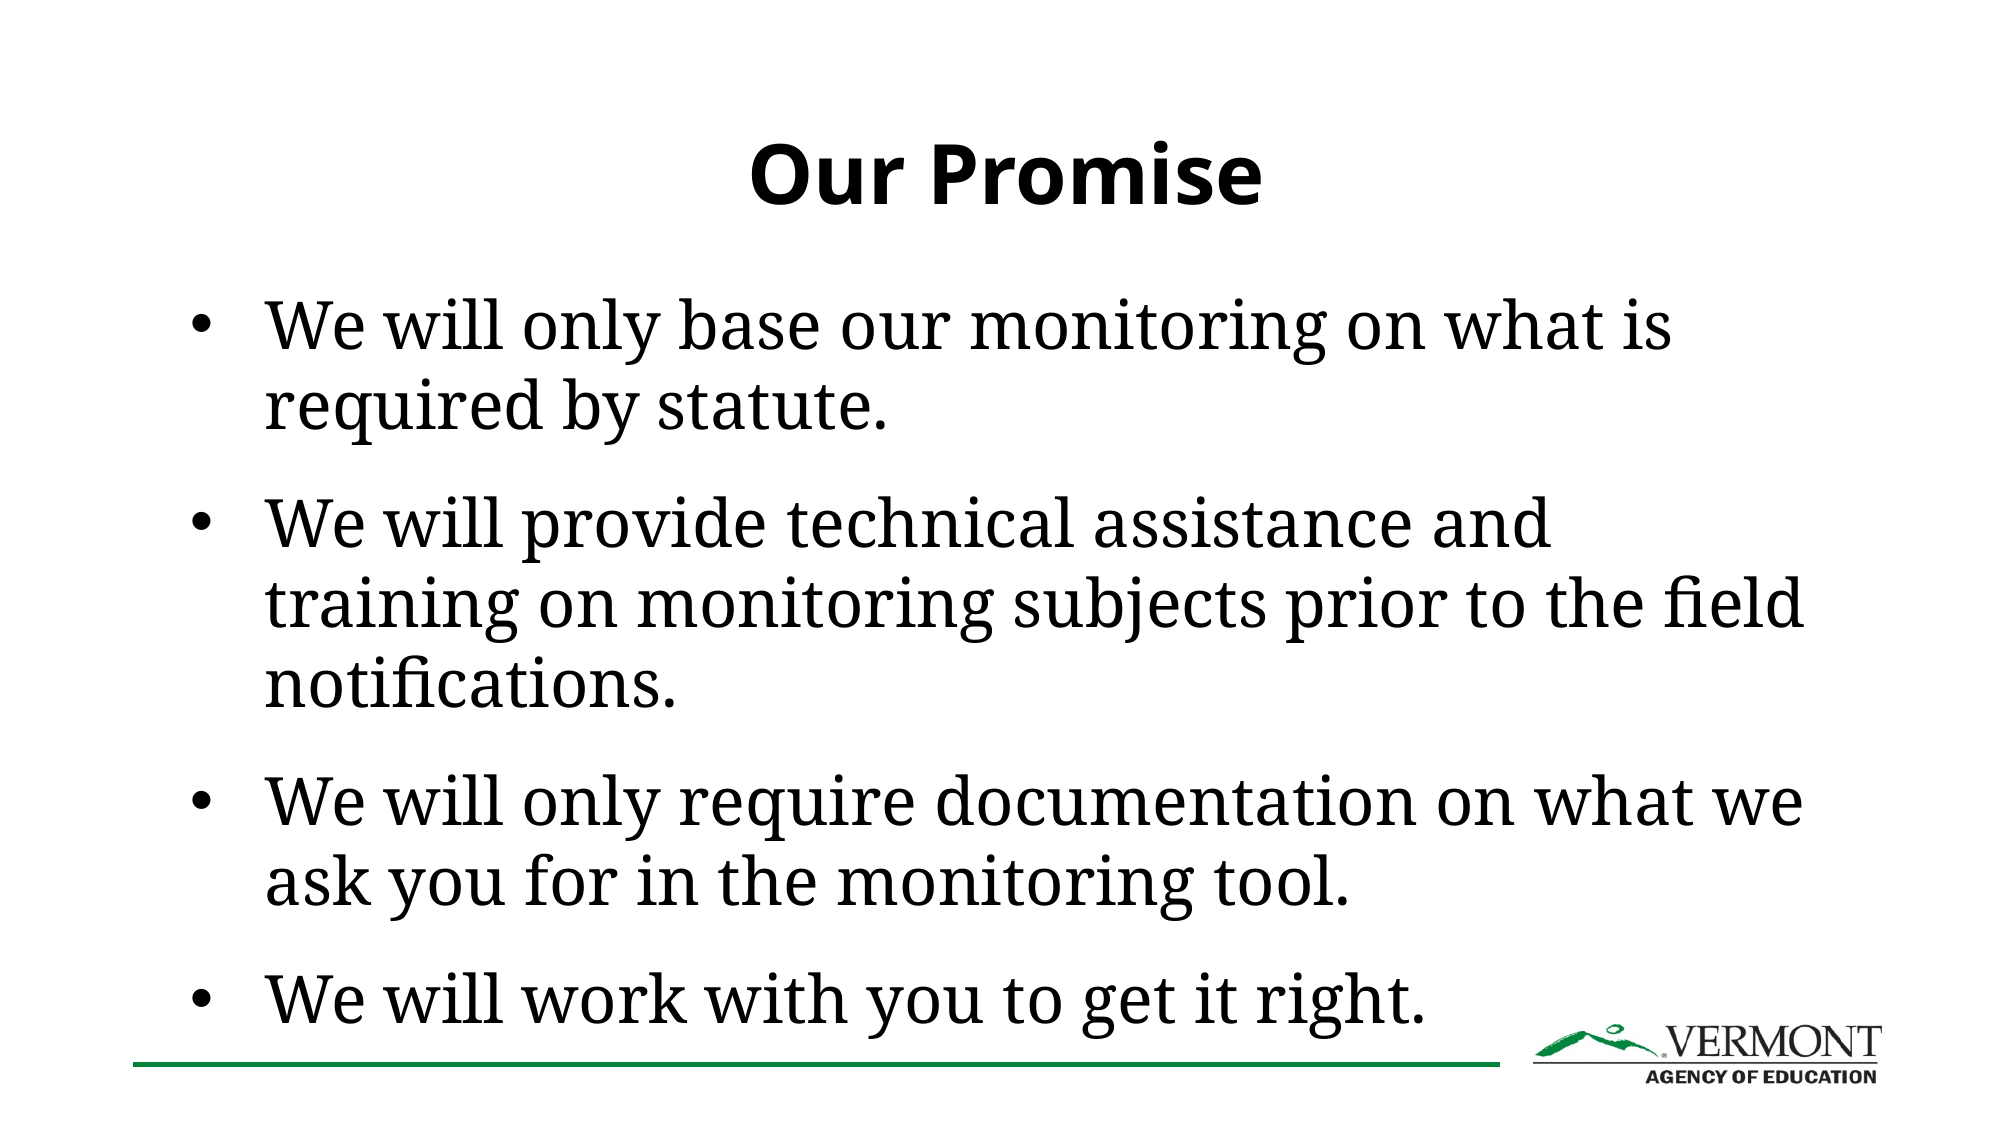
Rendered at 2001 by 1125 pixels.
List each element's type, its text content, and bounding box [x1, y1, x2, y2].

title Our Promise [331, 96, 1682, 247]
picture [1533, 1024, 1882, 1101]
list We will only base our monitoring on what is required by statute. We will provide technical assistance and training on monitoring subjects prior to the field notifications. We will only require documentation on what we ask you for in the monitoring tool. We will work with you to get it right. [174, 275, 1838, 1000]
